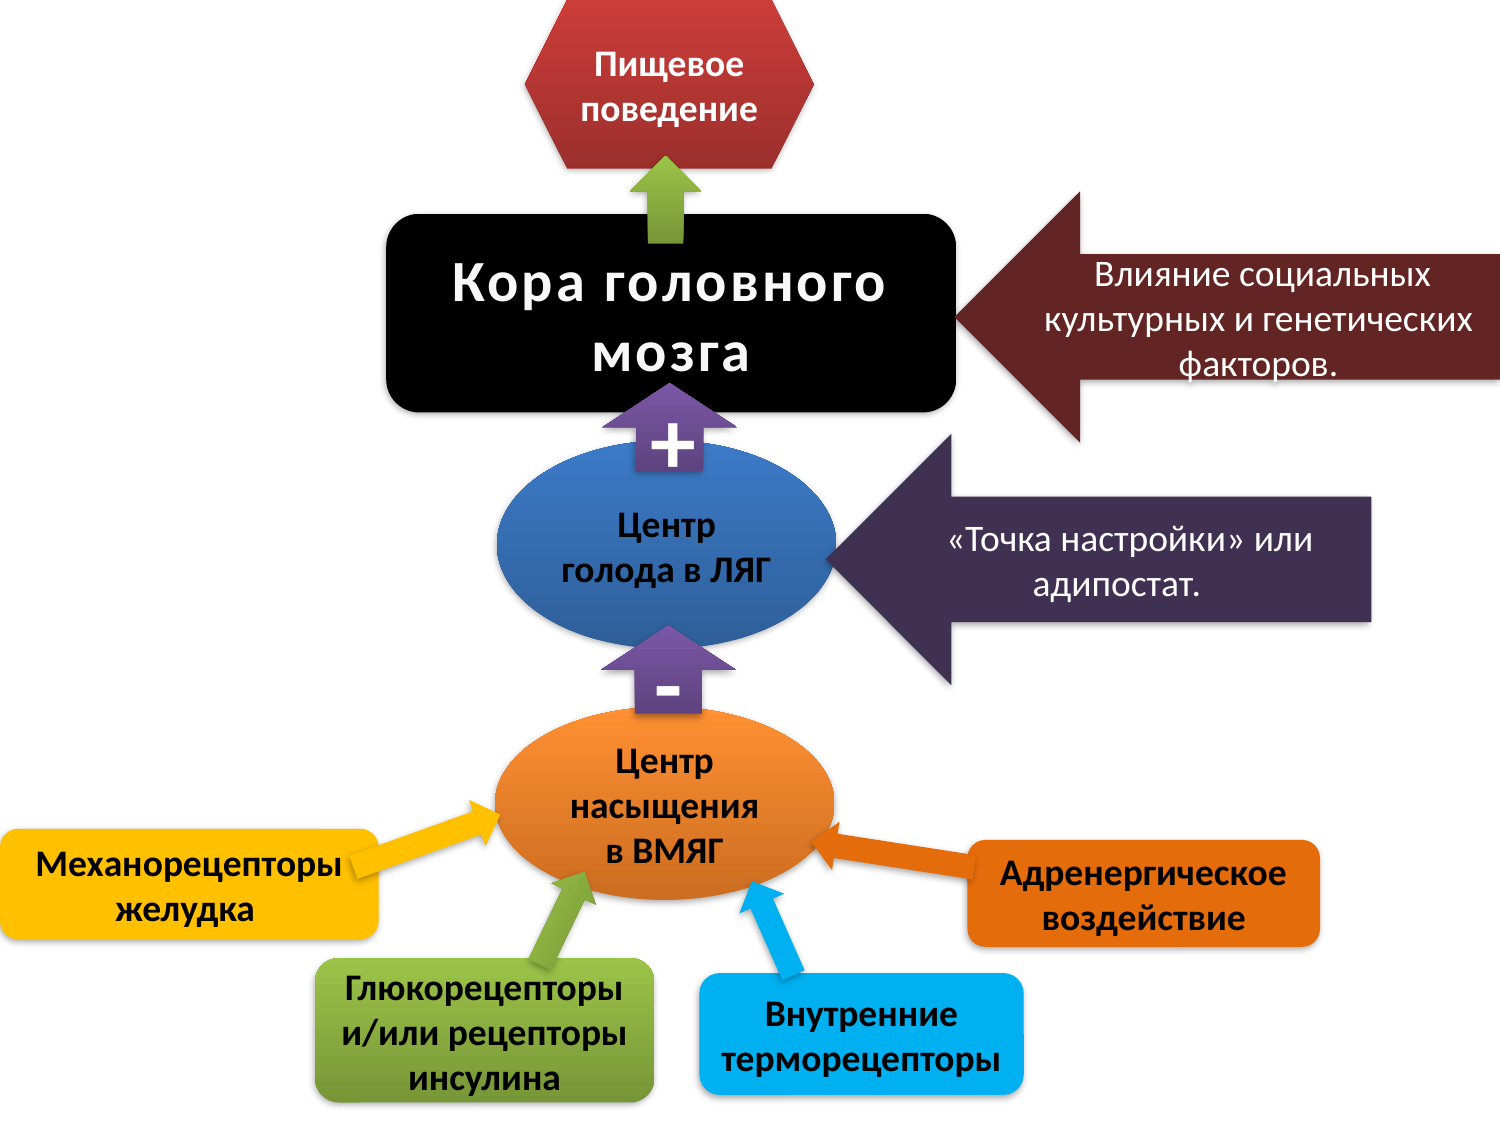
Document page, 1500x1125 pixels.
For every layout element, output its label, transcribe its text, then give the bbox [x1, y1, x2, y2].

text_box Глюкорецепторы и/или рецепторы инсулина [314, 958, 655, 1103]
text_box Кора головного мозга [386, 213, 957, 413]
text_box [630, 155, 702, 244]
text_box [739, 881, 805, 981]
text_box [528, 871, 596, 970]
text_box + [602, 383, 737, 472]
text_box «Точка настройки» или адипостат. [825, 433, 1372, 686]
text_box [811, 821, 977, 880]
text_box - [601, 625, 736, 714]
text_box Центр насыщения в ВМЯГ [495, 709, 835, 900]
text_box Центр голода в ЛЯГ [496, 443, 837, 647]
text_box Внутренние терморецепторы [699, 973, 1024, 1095]
text_box [349, 799, 501, 879]
text_box Адренергическое воздействие [967, 839, 1321, 947]
text_box Механорецепторы желудка [0, 828, 379, 940]
text_box Пищевое поведение [524, 0, 814, 169]
text_box Влияние социальных культурных и генетических факторов. [954, 191, 1500, 443]
